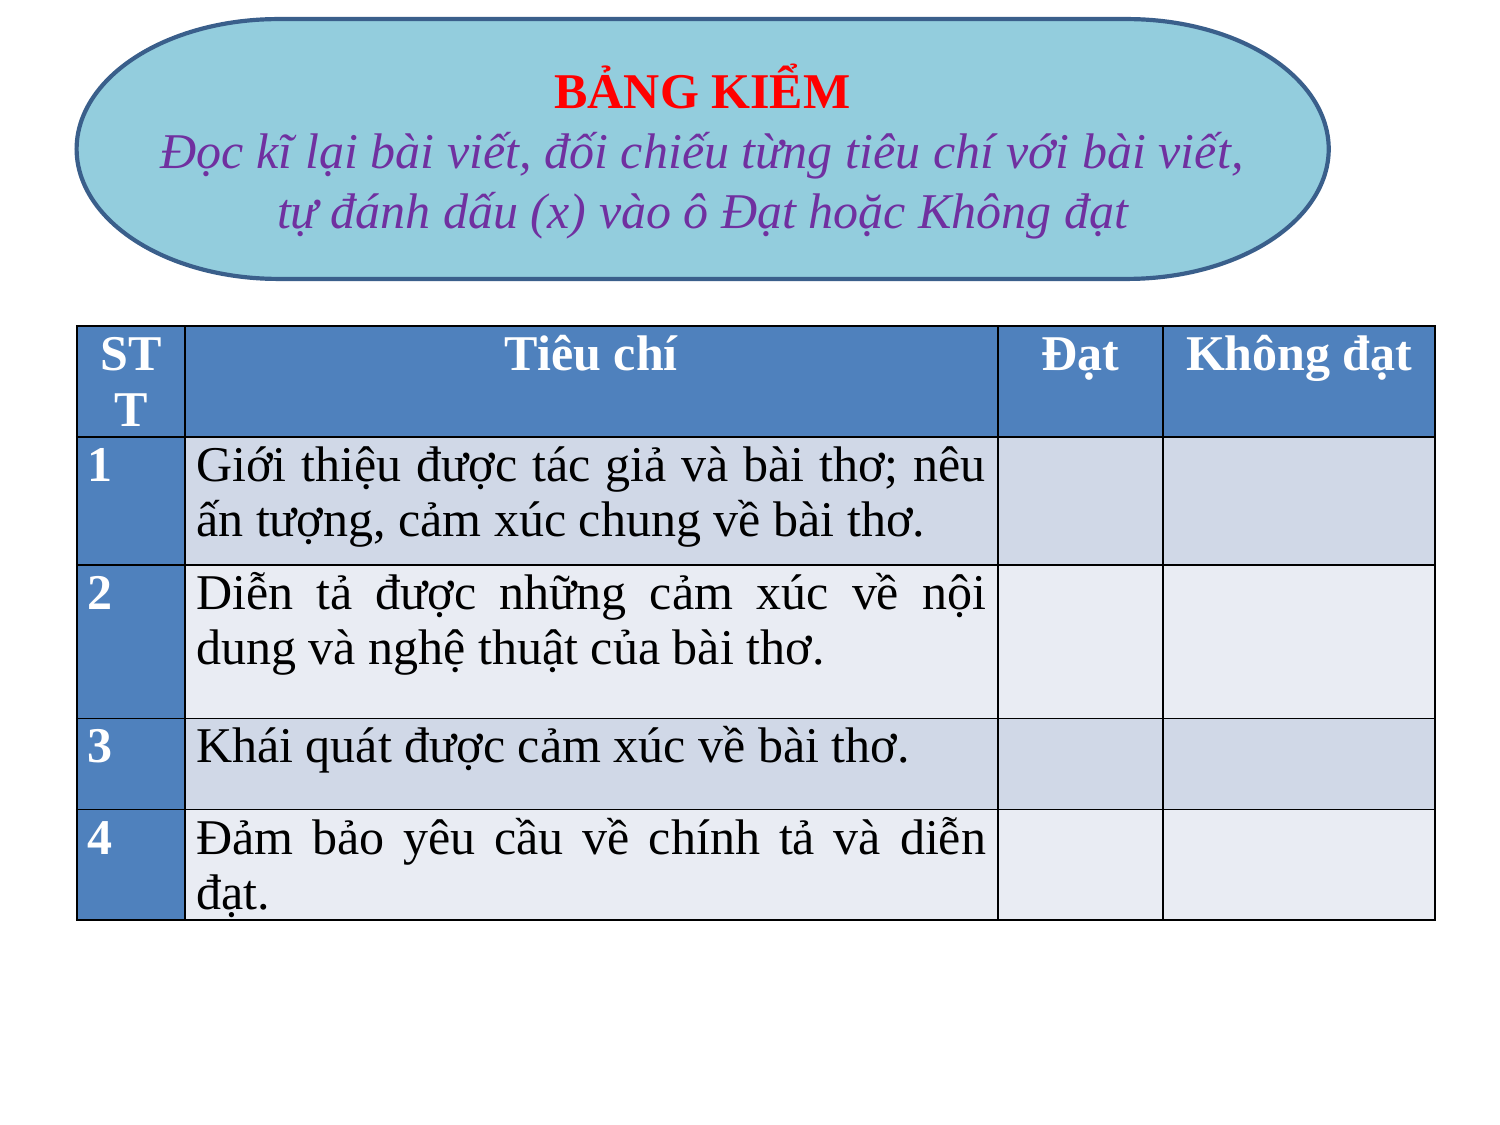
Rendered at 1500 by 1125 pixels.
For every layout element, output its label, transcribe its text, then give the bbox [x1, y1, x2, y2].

table_cell [999, 438, 1162, 564]
table_cell Giới thiệu được tác giả và bài thơ; nêu ấn tượng, cảm xúc chung về bài thơ. [186, 438, 997, 564]
table_cell 3 [78, 719, 184, 809]
table_header Tiêu chí [186, 327, 997, 436]
table_cell Diễn tả được những cảm xúc về nội dung và nghệ thuật của bài thơ. [186, 566, 997, 718]
table_header Không đạt [1164, 327, 1434, 436]
table_cell [999, 810, 1162, 919]
table_header STT [78, 327, 184, 436]
table_cell Khái quát được cảm xúc về bài thơ. [186, 719, 997, 809]
table_cell [999, 719, 1162, 809]
table_cell [999, 566, 1162, 718]
table_cell [1164, 719, 1434, 809]
table_cell 4 [78, 810, 184, 919]
table_header Đạt [999, 327, 1162, 436]
table_cell [1164, 810, 1434, 919]
table_cell 2 [78, 566, 184, 718]
table_cell [1164, 438, 1434, 564]
table_cell [1164, 566, 1434, 718]
table_cell Đảm bảo yêu cầu về chính tả và diễn đạt. [186, 810, 997, 919]
table_cell 1 [78, 438, 184, 564]
text_box BẢNG KIỂM Đọc kĩ lại bài viết, đối chiếu từng tiêu chí với bài viết, tự đánh dấu (x) vào ô Đạt hoặc Không đạt [74, 16, 1331, 282]
